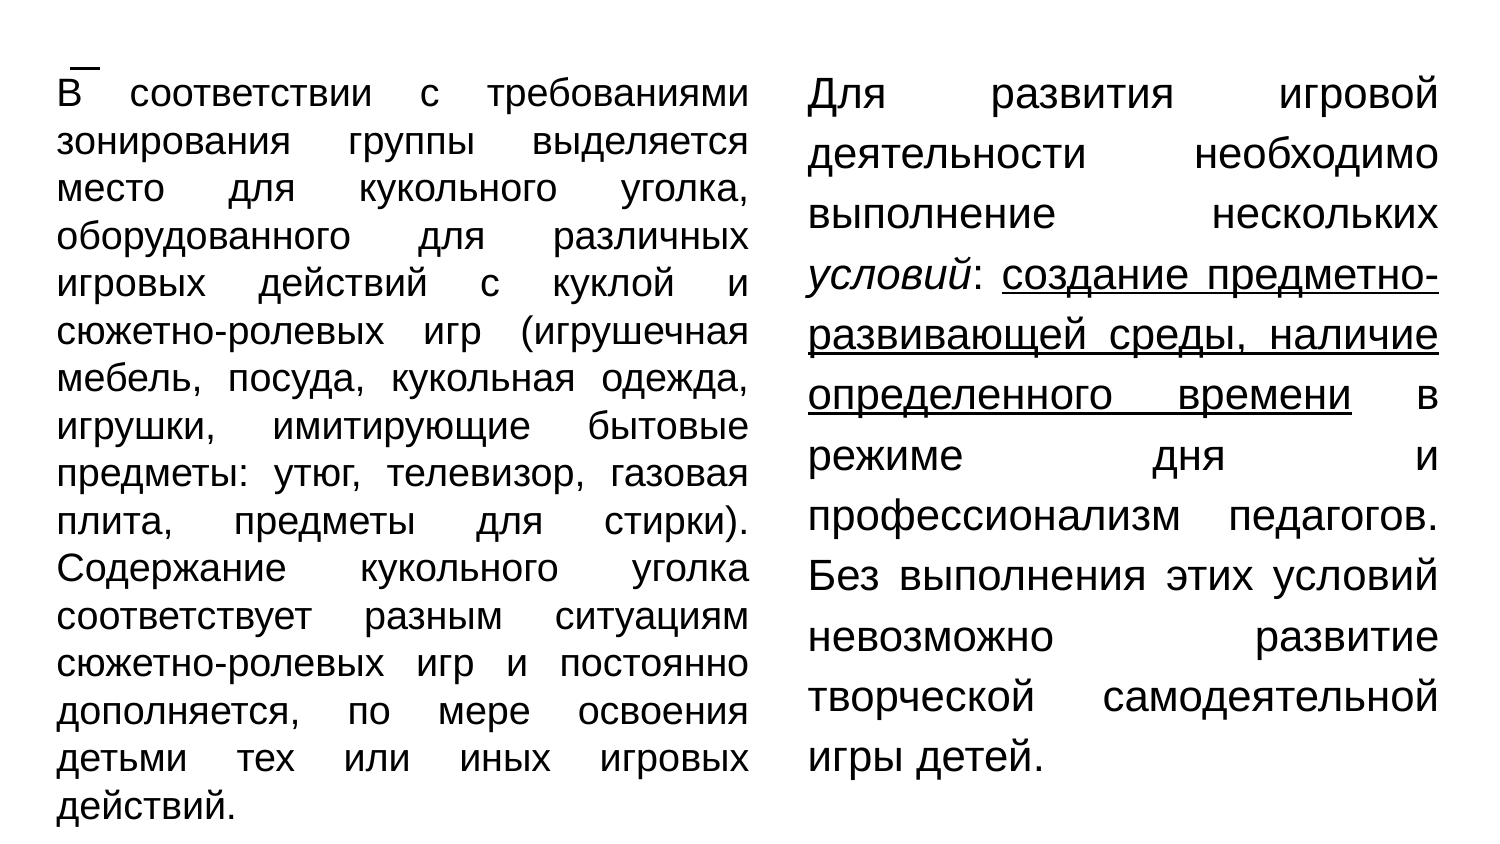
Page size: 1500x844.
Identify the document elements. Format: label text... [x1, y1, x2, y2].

text_box В соответствии с требованиями зонирования группы выделяется место для кукольного уголка, оборудованного для различных игровых действий с куклой и сюжетно-ролевых игр (игрушечная мебель, посуда, кукольная одежда, игрушки, имитирующие бытовые предметы: утюг, телевизор, газовая плита, предметы для стирки). Содержание кукольного уголка соответствует разным ситуациям сюжетно-ролевых игр и постоянно дополняется, по мере освоения детьми тех или иных игровых действий. [41, 52, 765, 843]
list Для развития игровой деятельности необходимо выполнение нескольких условий: создание предметно-развивающей среды, наличие определенного времени в режиме дня и профессионализм педагогов. Без выполнения этих условий невозможно развитие творческой самодеятельной игры детей. [792, 52, 1455, 785]
